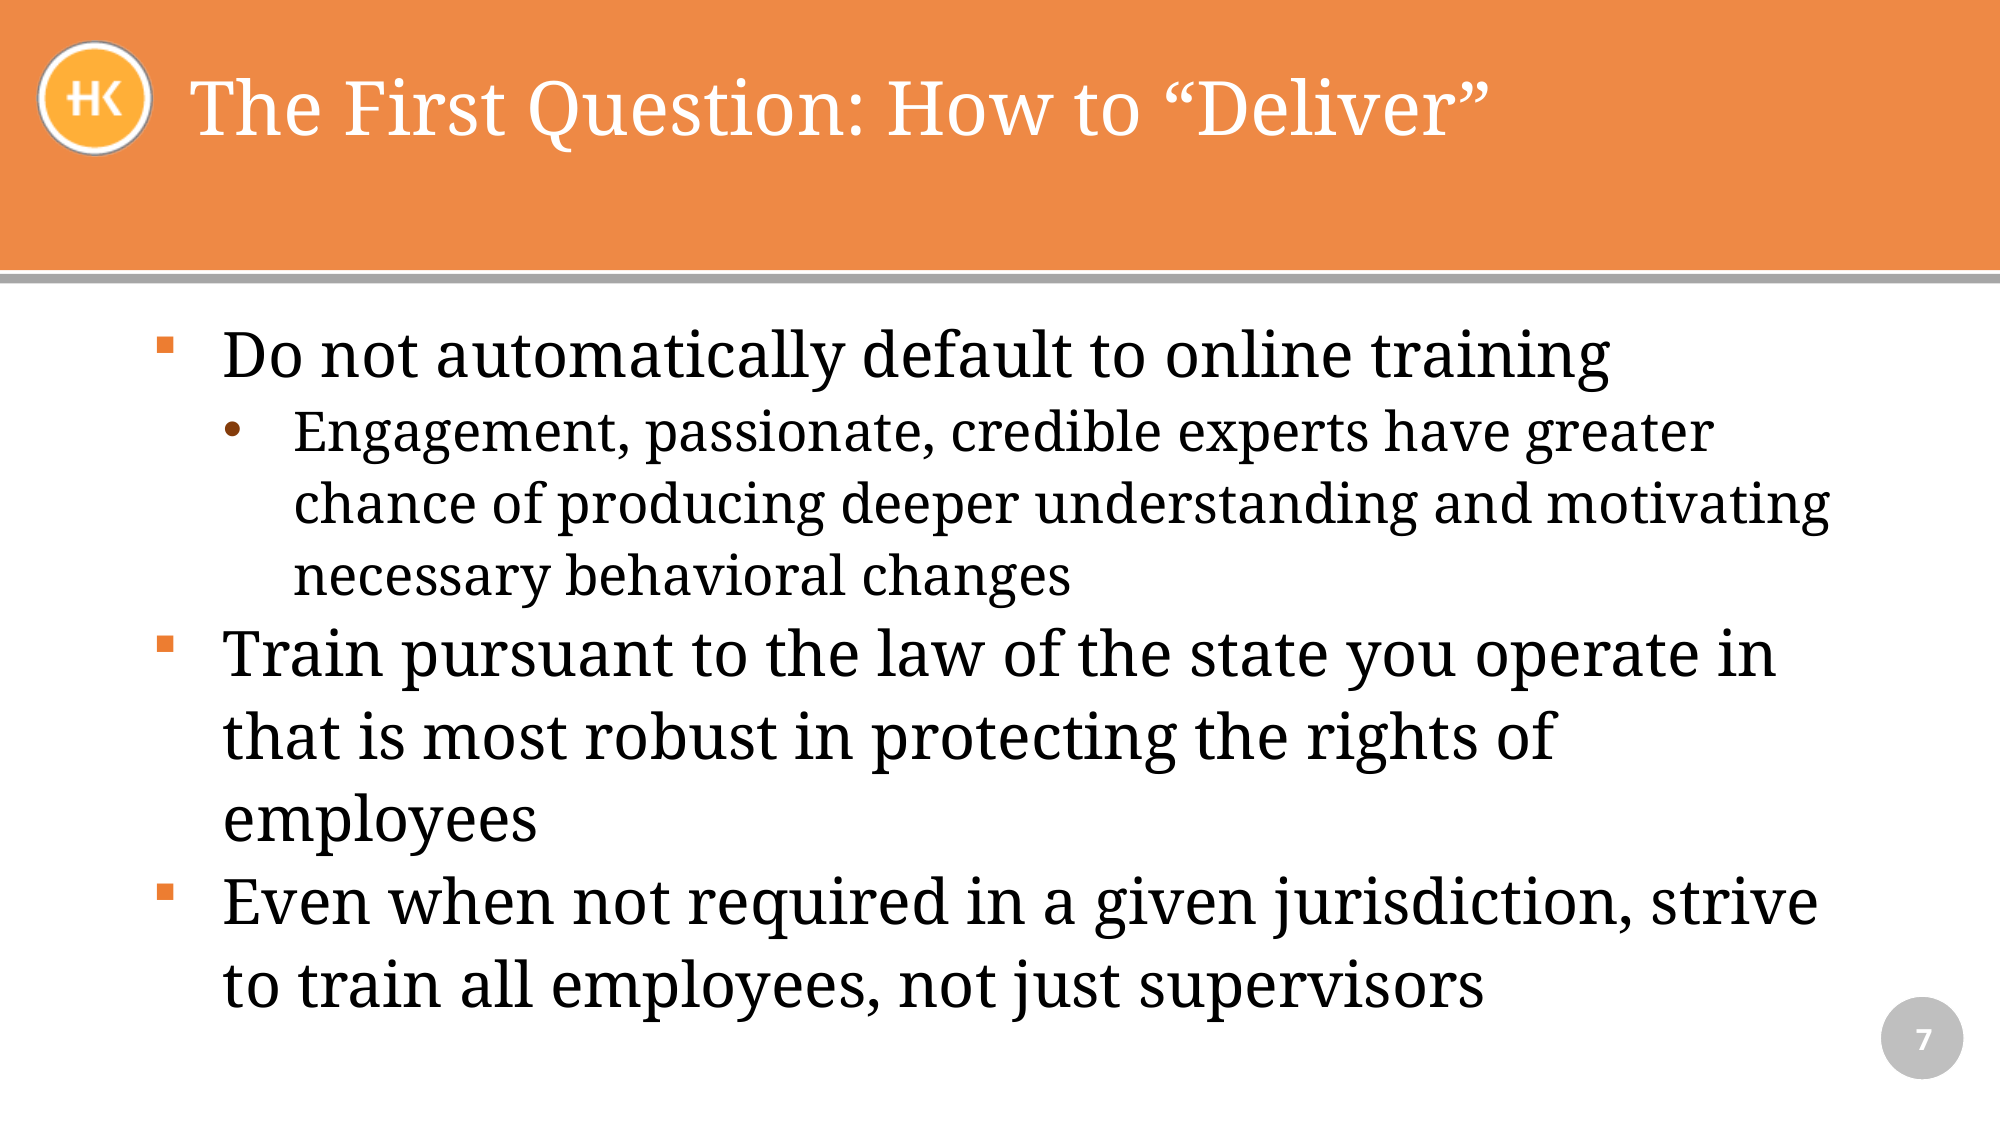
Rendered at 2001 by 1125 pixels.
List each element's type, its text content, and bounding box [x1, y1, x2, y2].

list Do not automatically default to online training Engagement, passionate, credible experts have greater chance of producing deeper understanding and motivating necessary behavioral changes Train pursuant to the law of the state you operate in that is most robust in protecting the rights of employees Even when not required in a given jurisdiction, strive to train all employees, not just supervisors [137, 299, 1863, 1030]
picture [35, 39, 155, 158]
title The First Question: How to “Deliver” [174, 2, 1911, 208]
